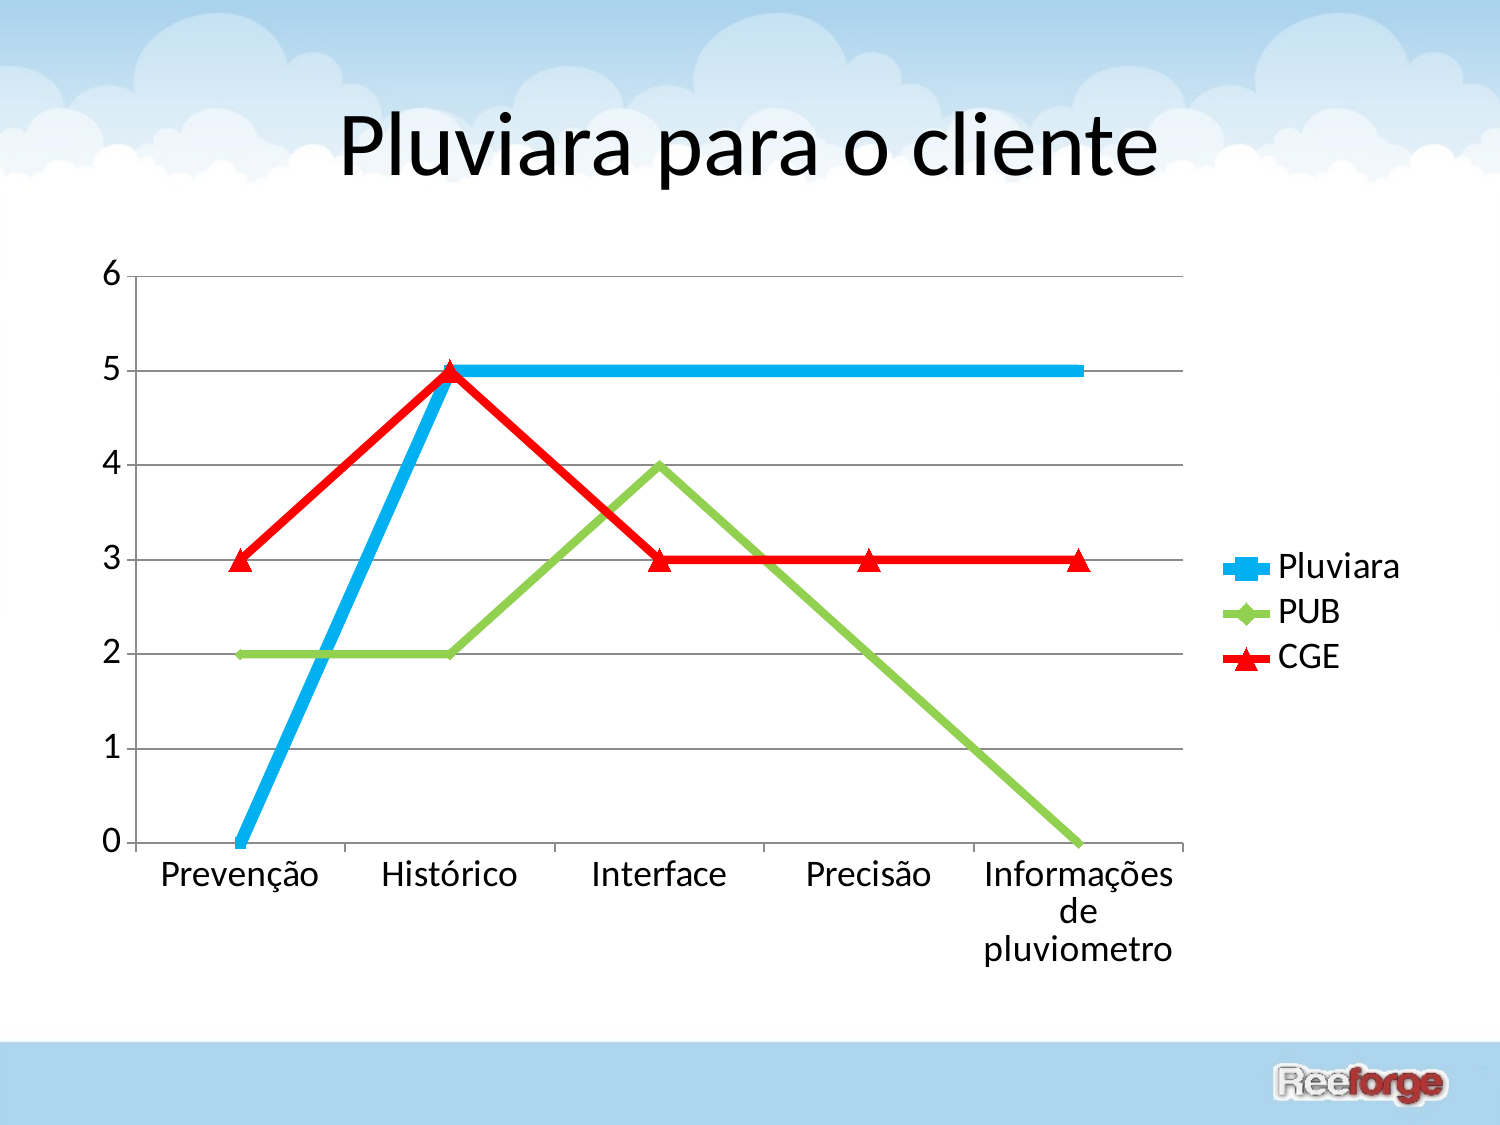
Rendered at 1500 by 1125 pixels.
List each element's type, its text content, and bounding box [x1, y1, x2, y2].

picture [0, 0, 1500, 1125]
chart [74, 242, 1426, 986]
title Pluviara para o cliente [75, 45, 1425, 233]
